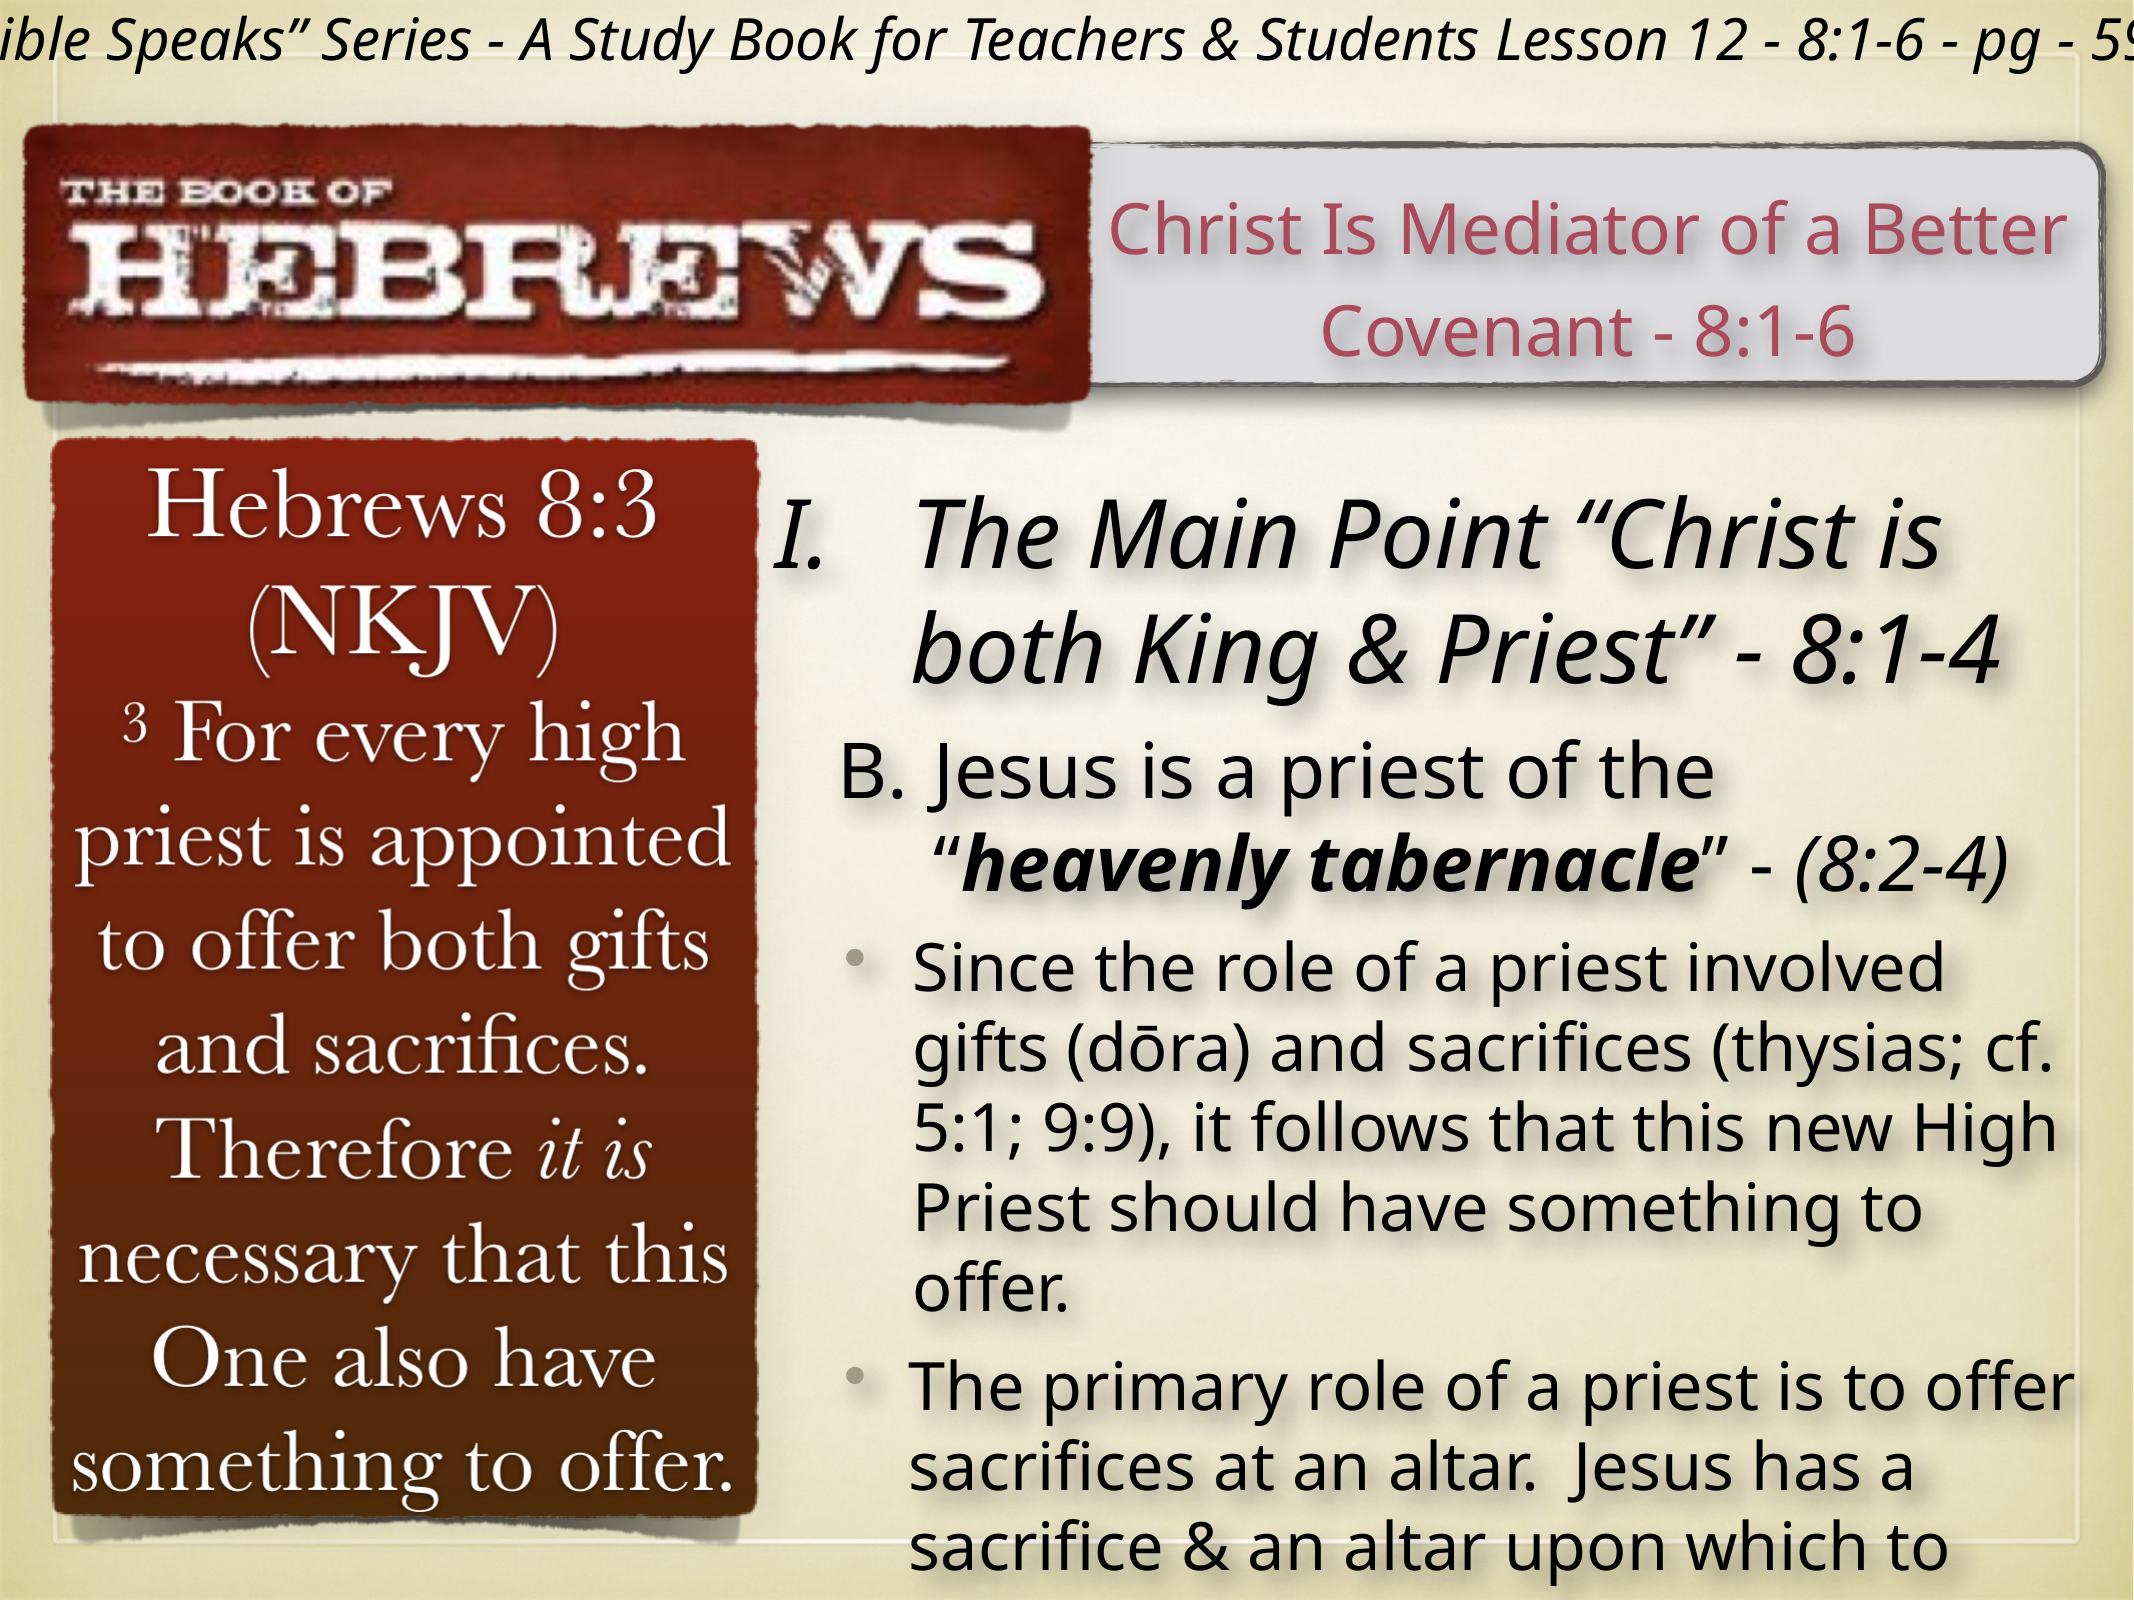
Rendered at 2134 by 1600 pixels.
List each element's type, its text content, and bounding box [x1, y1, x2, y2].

picture [0, 67, 2134, 1600]
text_box The Main Point “Christ is both King & Priest” - 8:1-4 Jesus is a priest of the “heavenly tabernacle” - (8:2-4) Since the role of a priest involved gifts (dōra) and sacrifices (thysias; cf. 5:1; 9:9), it follows that this new High Priest should have something to offer. The primary role of a priest is to offer sacrifices at an altar. Jesus has a sacrifice & an altar upon which to offer gifts (9:11-15). [766, 464, 2086, 1600]
text_box The “Bible Speaks” Series - A Study Book for Teachers & Students Lesson 12 - 8:1-6 - pg - 59 [0, 0, 2134, 81]
